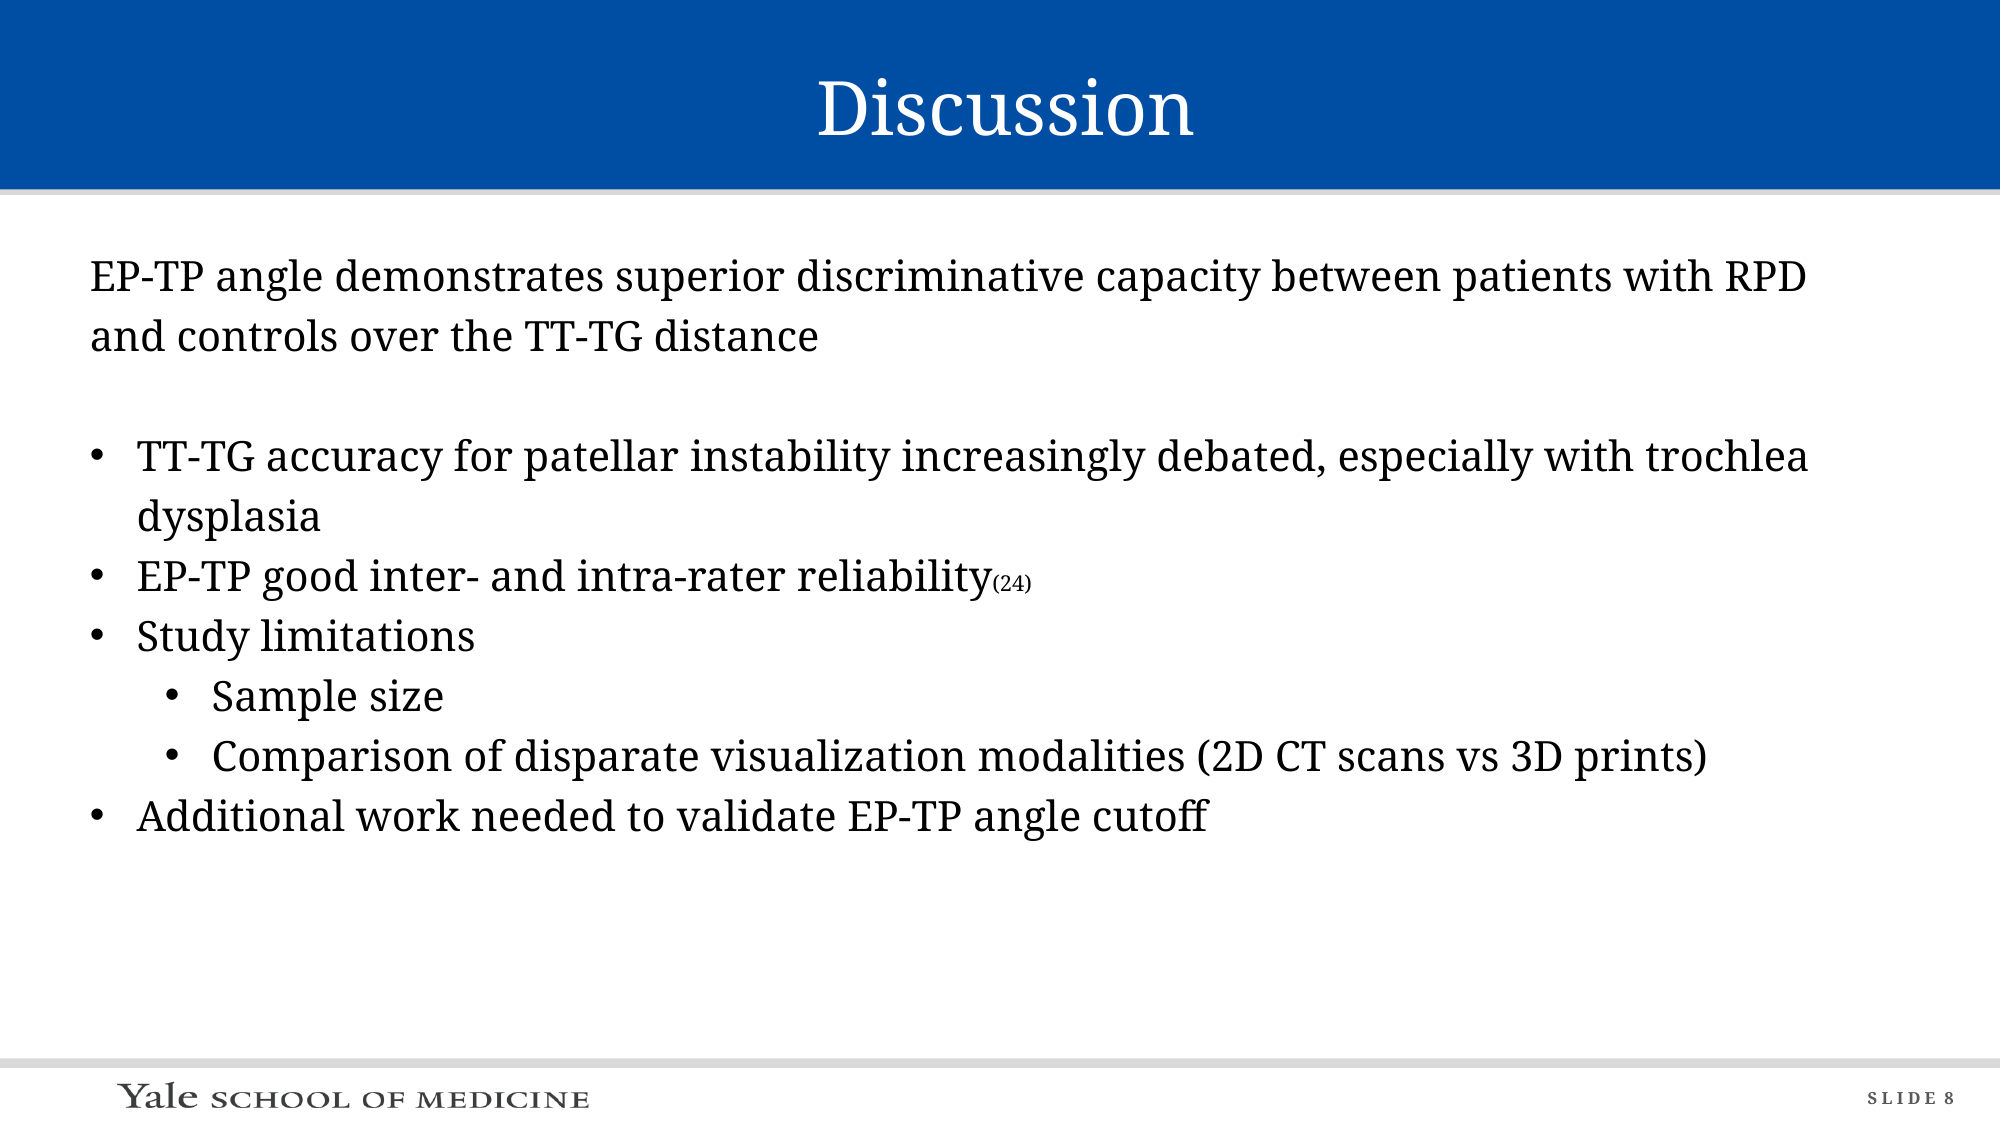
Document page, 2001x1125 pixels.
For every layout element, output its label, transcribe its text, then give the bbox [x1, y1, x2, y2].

picture [117, 1081, 589, 1108]
text_box Discussion [262, 53, 1750, 158]
text_box EP-TP angle demonstrates superior discriminative capacity between patients with RPD and controls over the TT-TG distance TT-TG accuracy for patellar instability increasingly debated, especially with trochlea dysplasia EP-TP good inter- and intra-rater reliability(24) Study limitations Sample size Comparison of disparate visualization modalities (2D CT scans vs 3D prints) Additional work needed to validate EP-TP angle cutoff [75, 232, 1908, 847]
